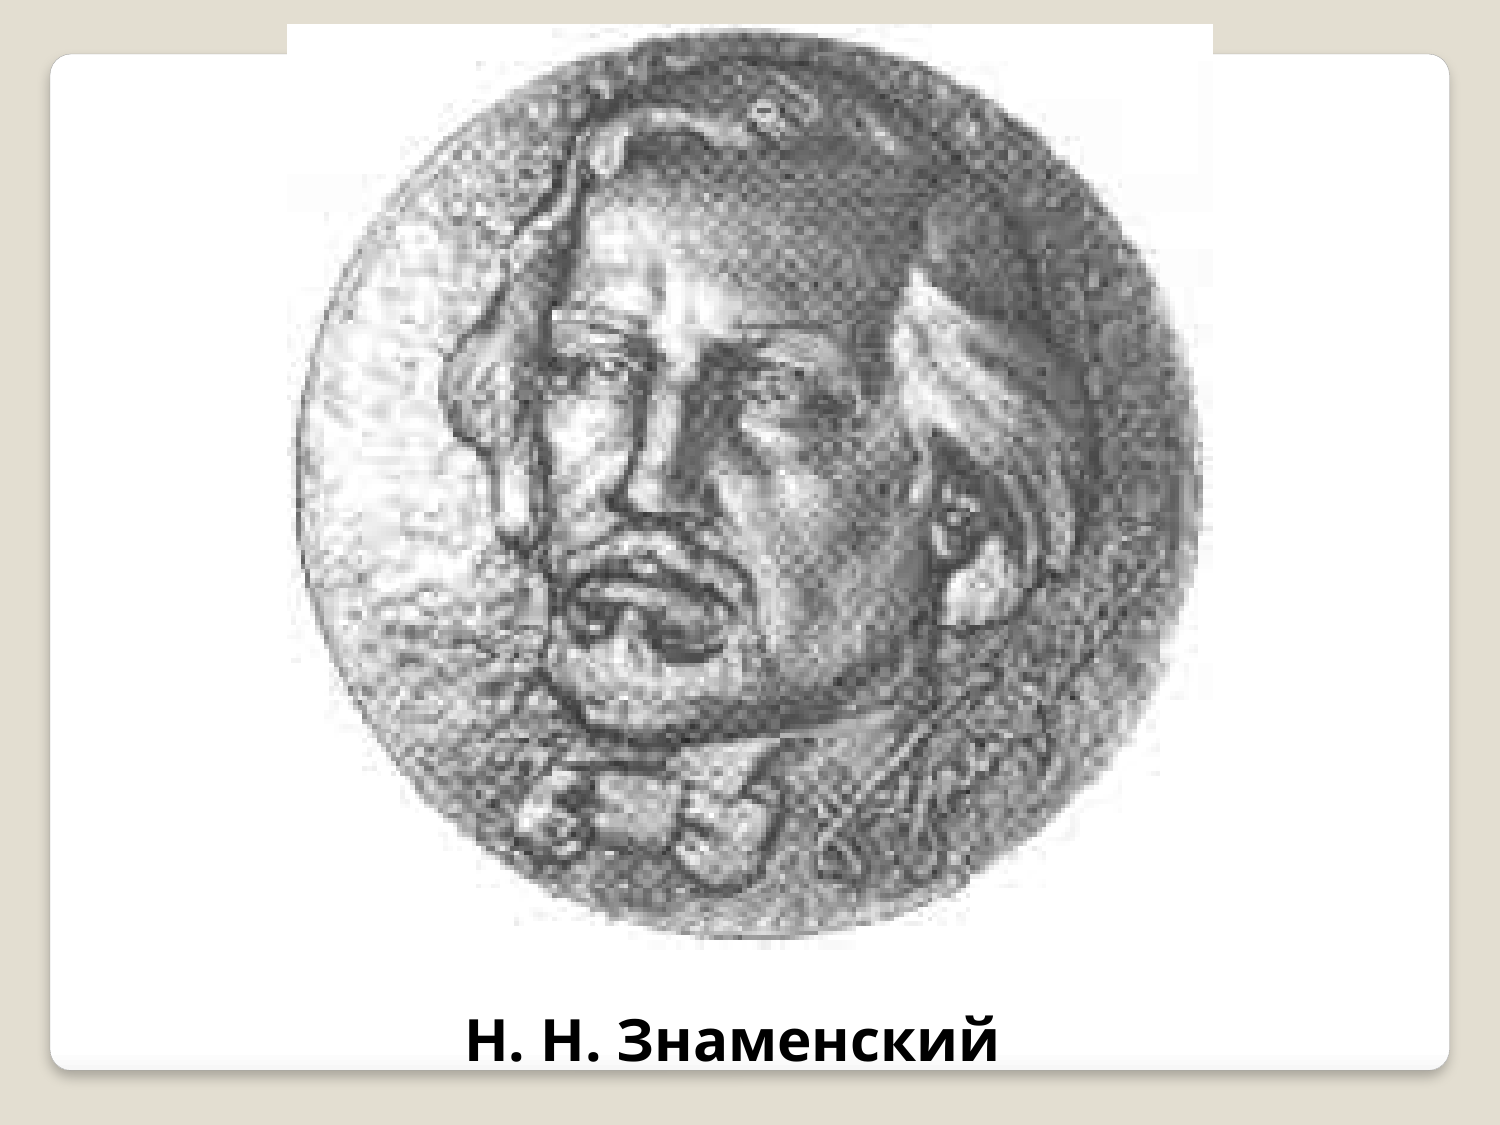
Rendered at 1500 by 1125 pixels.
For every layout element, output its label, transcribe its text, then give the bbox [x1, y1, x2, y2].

picture [287, 24, 1213, 951]
text_box Н. Н. Знаменский [445, 996, 1020, 1081]
